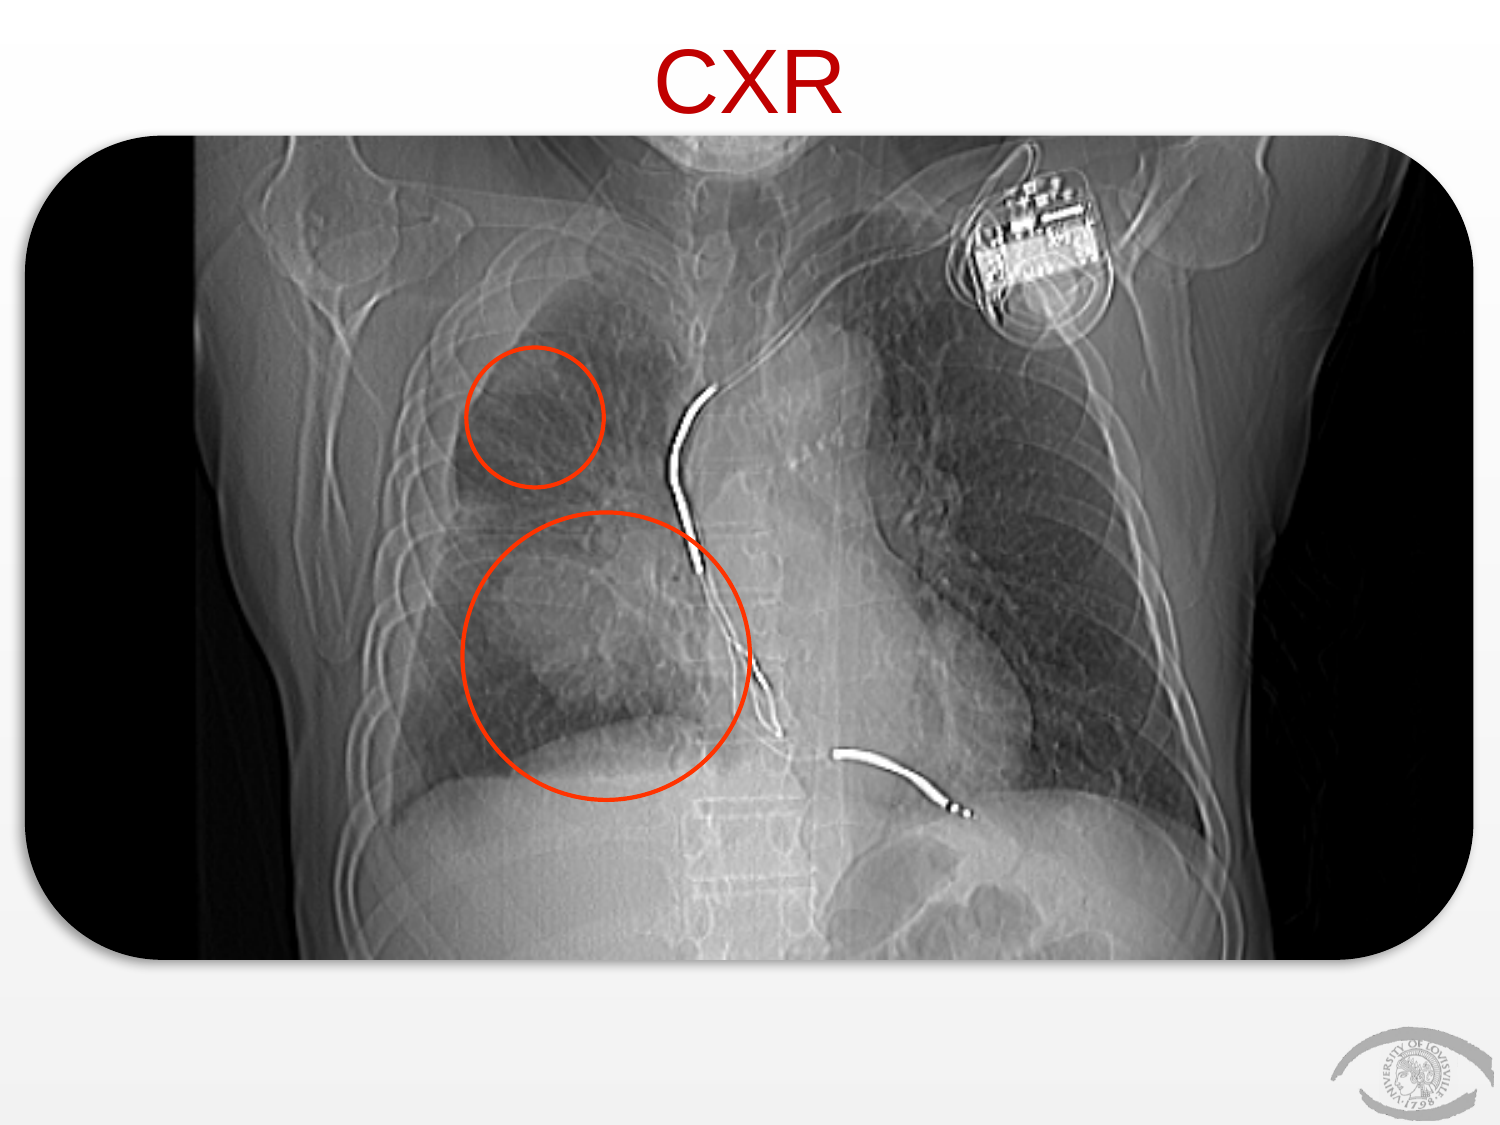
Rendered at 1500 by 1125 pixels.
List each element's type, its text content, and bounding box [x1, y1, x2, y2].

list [24, 135, 1474, 961]
picture [1329, 1025, 1496, 1123]
title CXR [75, 0, 1425, 134]
